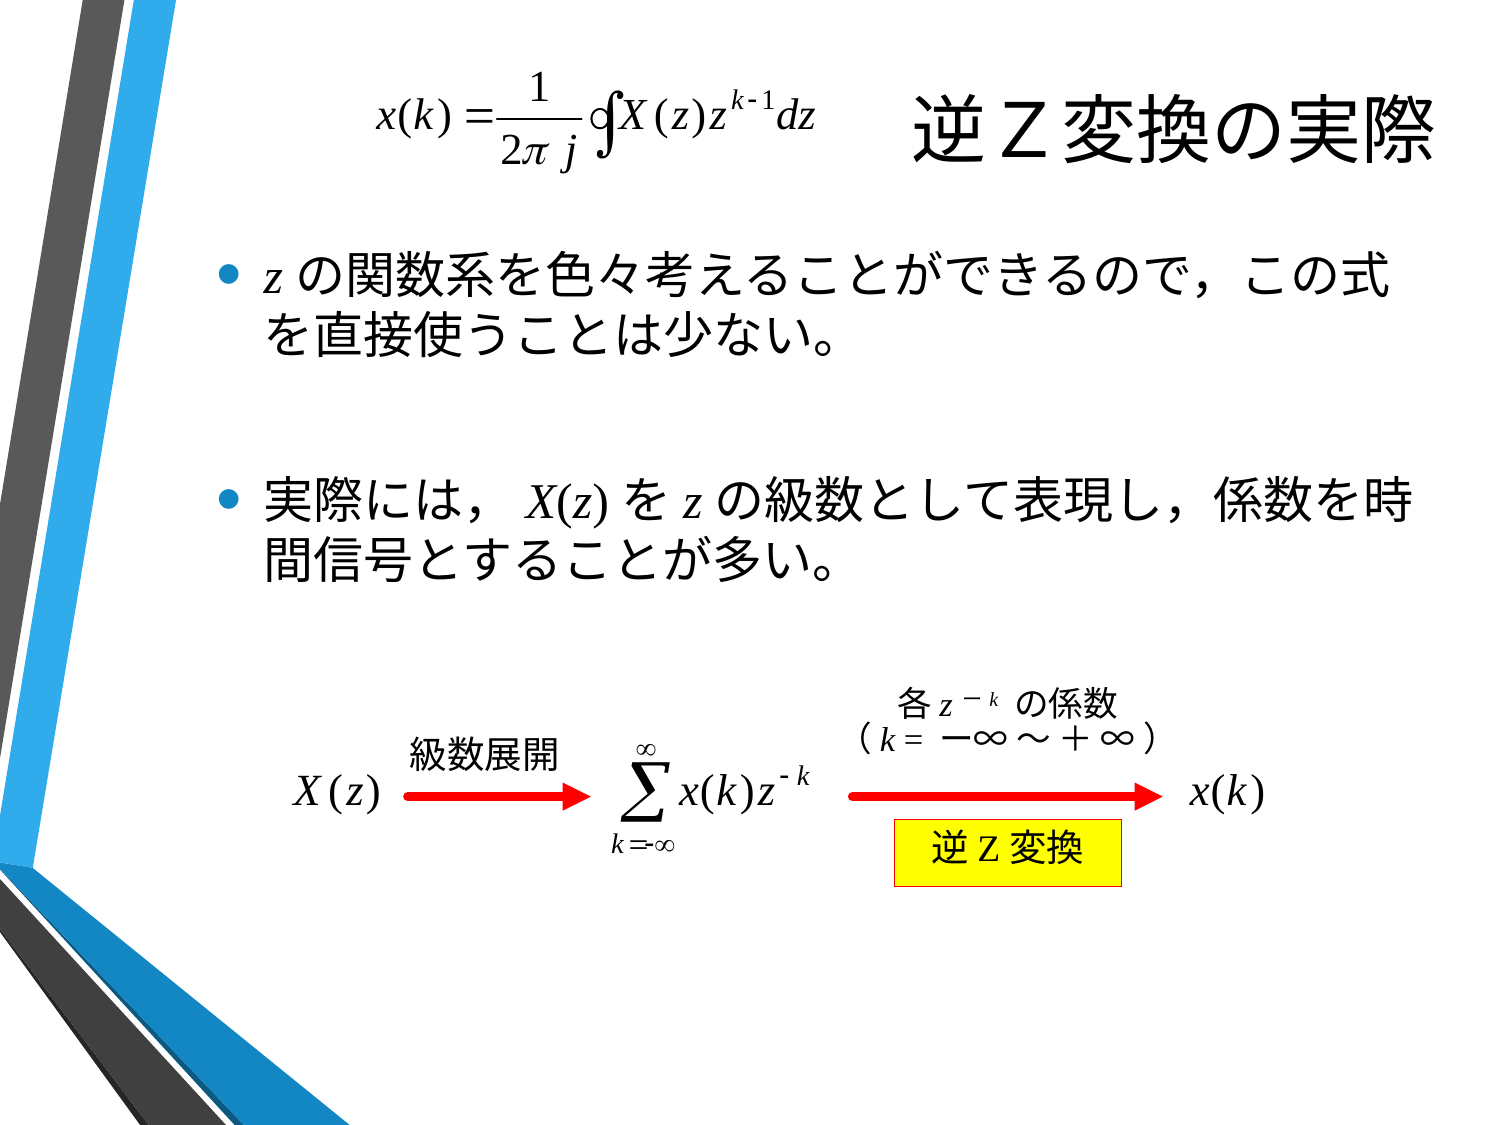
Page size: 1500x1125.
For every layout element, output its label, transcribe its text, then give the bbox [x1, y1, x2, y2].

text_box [366, 56, 826, 187]
list 各zー k の係数 （k = ー∞ ～ ＋ ∞ ） [819, 698, 1197, 724]
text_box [282, 724, 1273, 863]
title 逆Ｚ変換の実際 [176, 43, 1452, 212]
text_box 逆Z変換 [894, 863, 1122, 887]
text_box zの関数系を色々考えることができるので，この式を直接使うことは少ない。 実際には，X(z)をzの級数として表現し，係数を時間信号とすることが多い。 [201, 236, 1440, 649]
